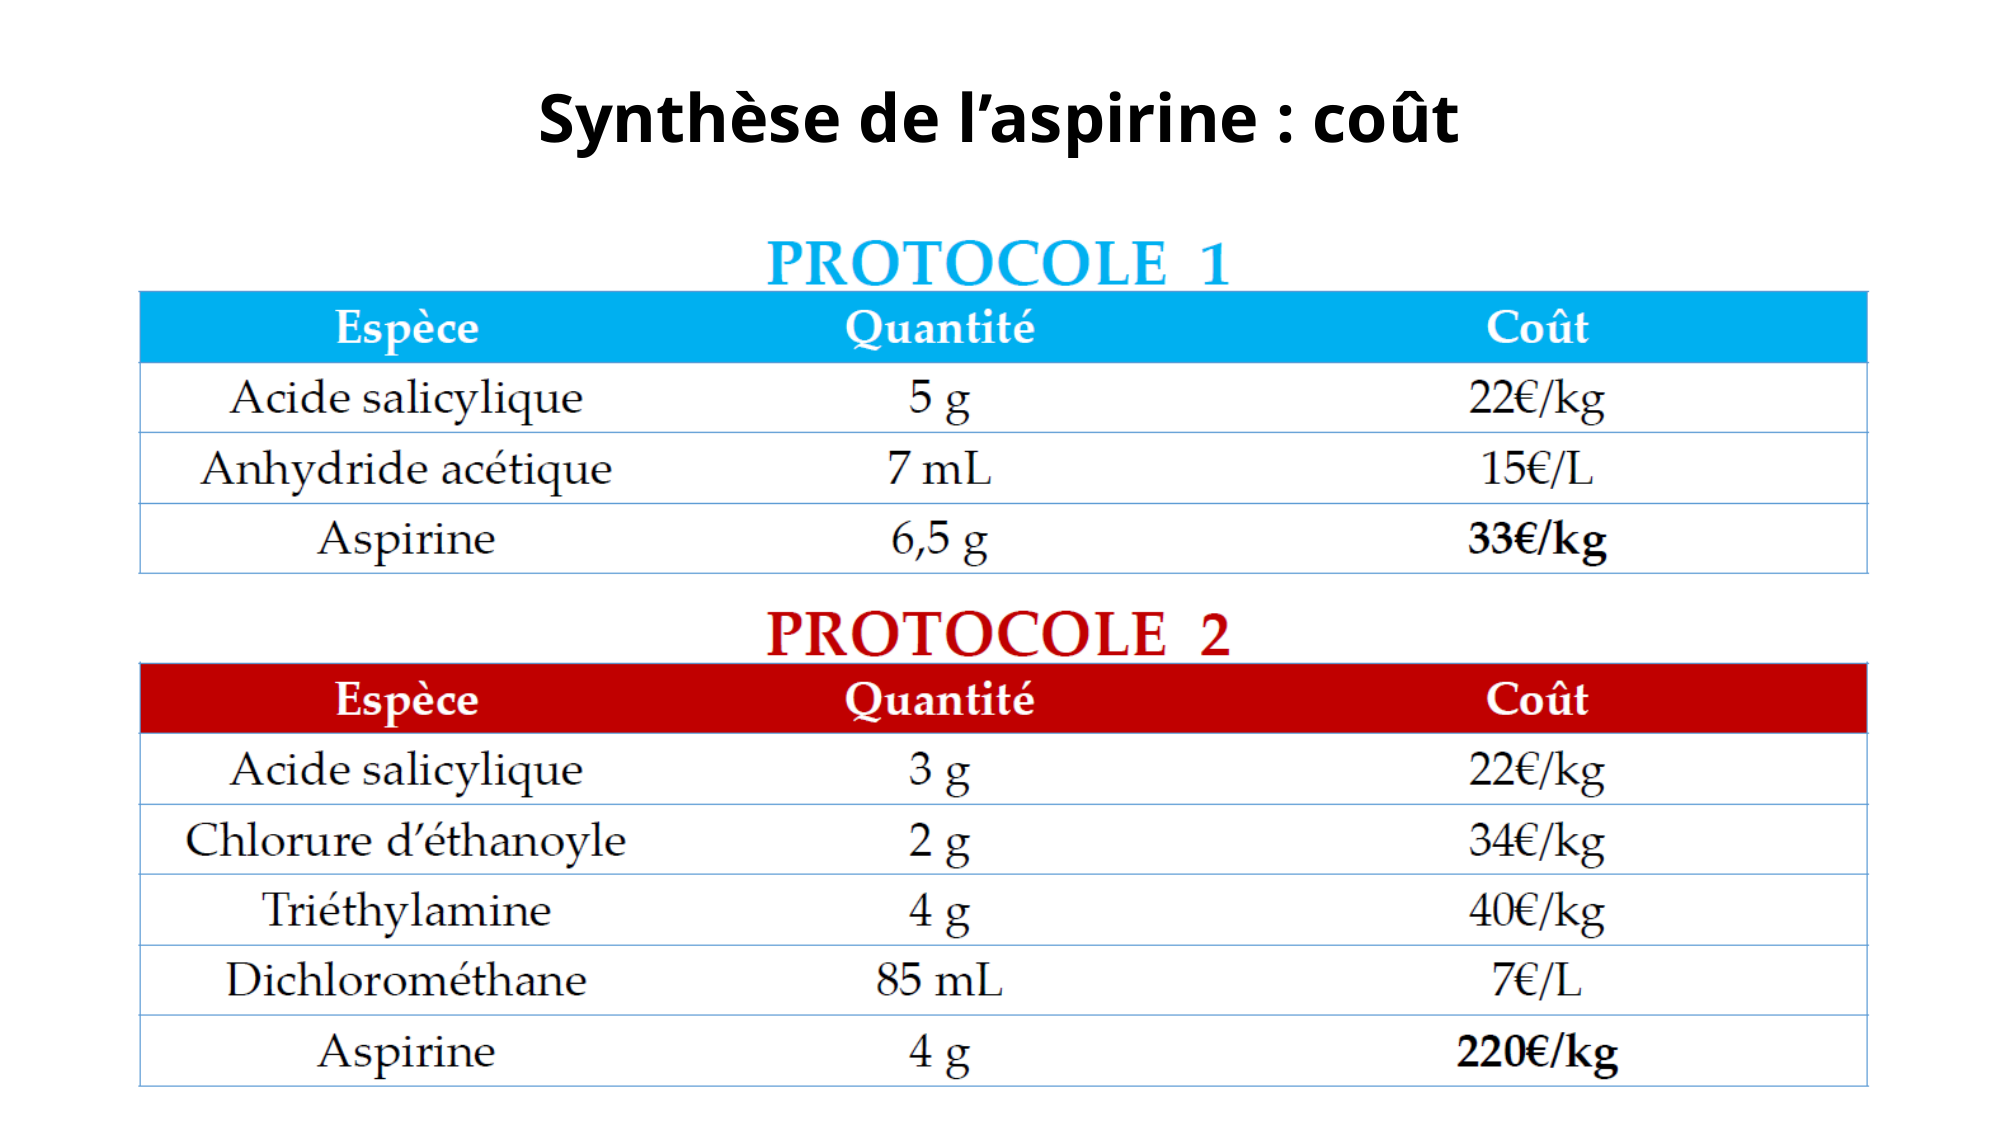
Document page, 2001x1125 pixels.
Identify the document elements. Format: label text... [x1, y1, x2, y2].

picture [94, 211, 1906, 1125]
text_box Synthèse de l’aspirine : coût [137, 59, 1863, 183]
